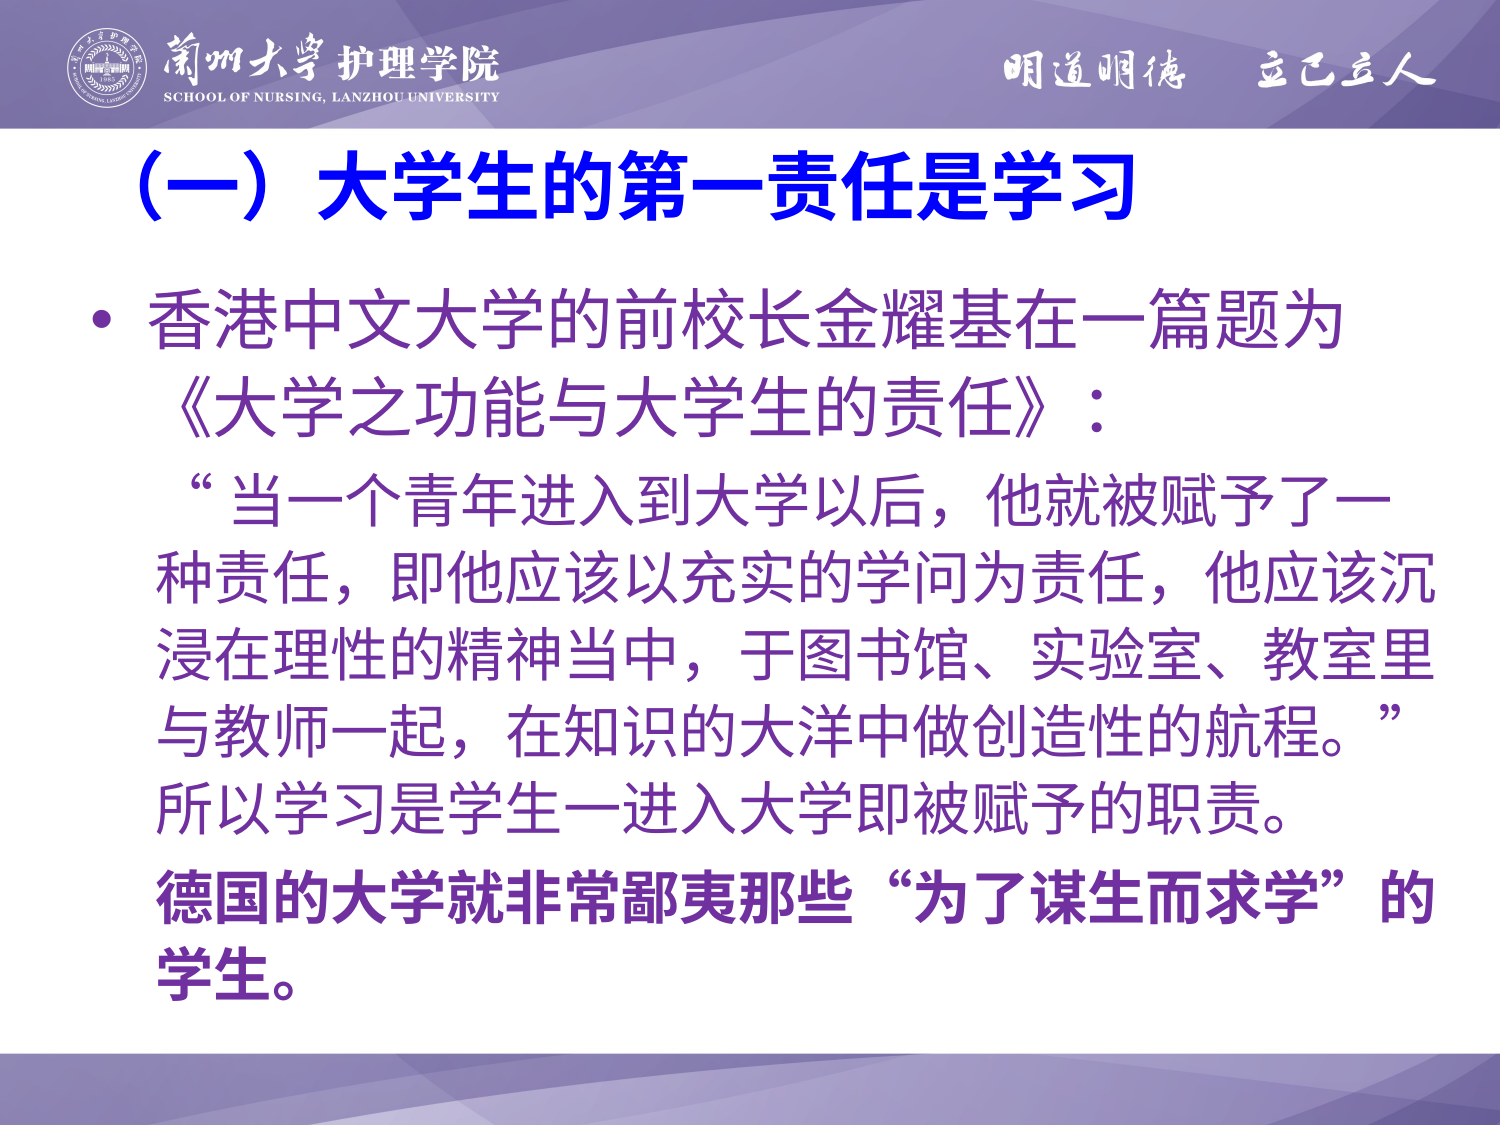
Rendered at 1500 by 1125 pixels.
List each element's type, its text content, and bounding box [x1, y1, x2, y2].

list 香港中文大学的前校长金耀基在一篇题为《大学之功能与大学生的责任》： “当一个青年进入到大学以后，他就被赋予了一种责任，即他应该以充实的学问为责任，他应该沉浸在理性的精神当中，于图书馆、实验室、教室里与教师一起，在知识的大洋中做创造性的航程。”所以学习是学生一进入大学即被赋予的职责。 德国的大学就非常鄙夷那些“为了谋生而求学”的学生。 [75, 262, 1459, 1059]
picture [0, 0, 1500, 1125]
title （一）大学生的第一责任是学习 [75, 125, 1235, 244]
